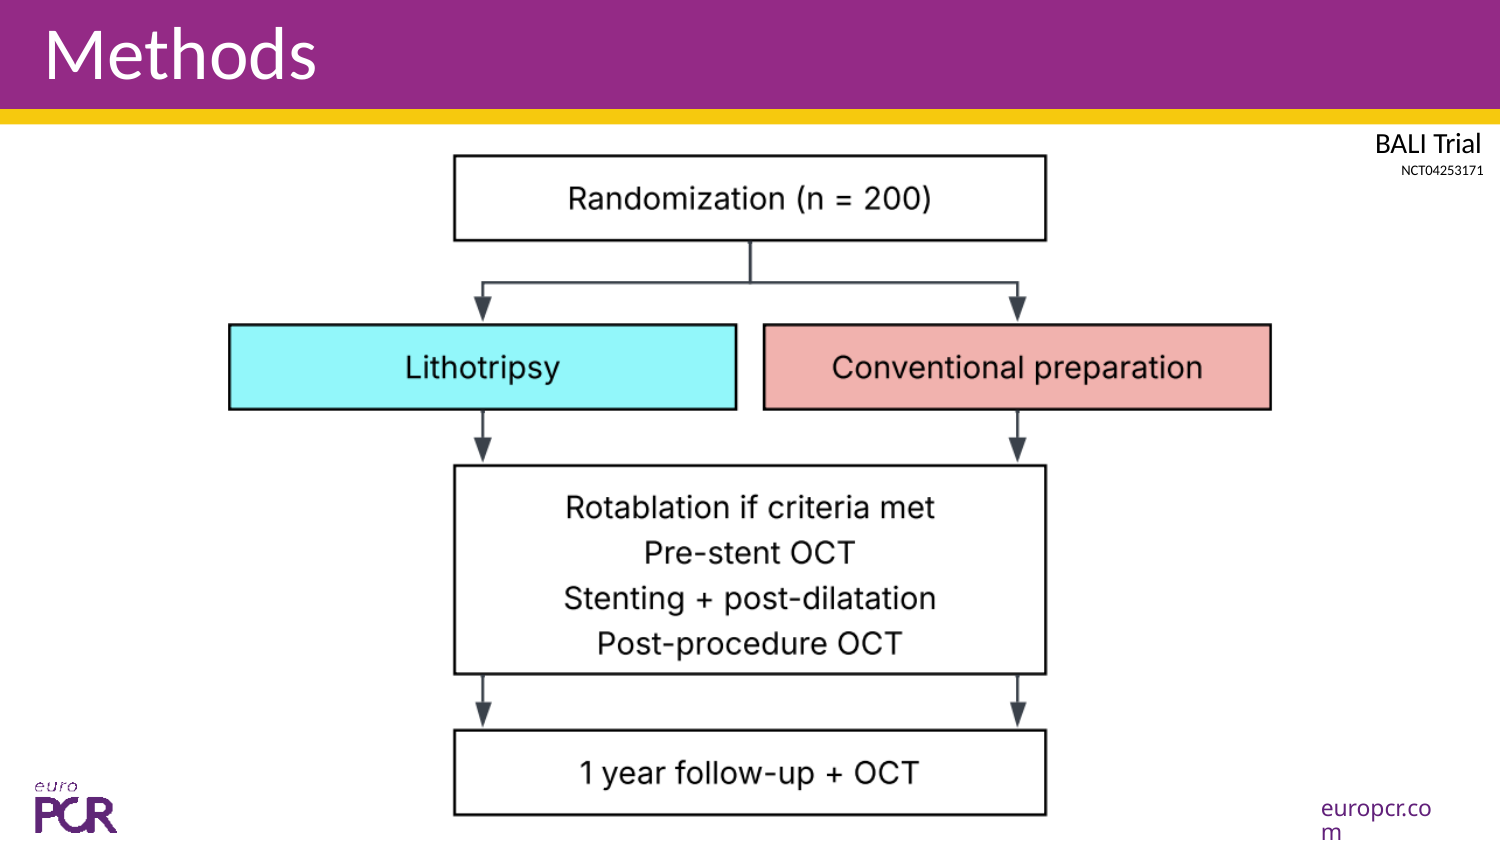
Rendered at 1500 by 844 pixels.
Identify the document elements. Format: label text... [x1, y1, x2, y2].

text_box BALI Trial NCT04253171 [1373, 120, 1488, 179]
text_box Methods [41, 2, 320, 95]
text_box [227, 154, 1273, 817]
picture [0, 0, 1500, 109]
footer europcr.com [1318, 797, 1442, 844]
picture [35, 782, 117, 833]
